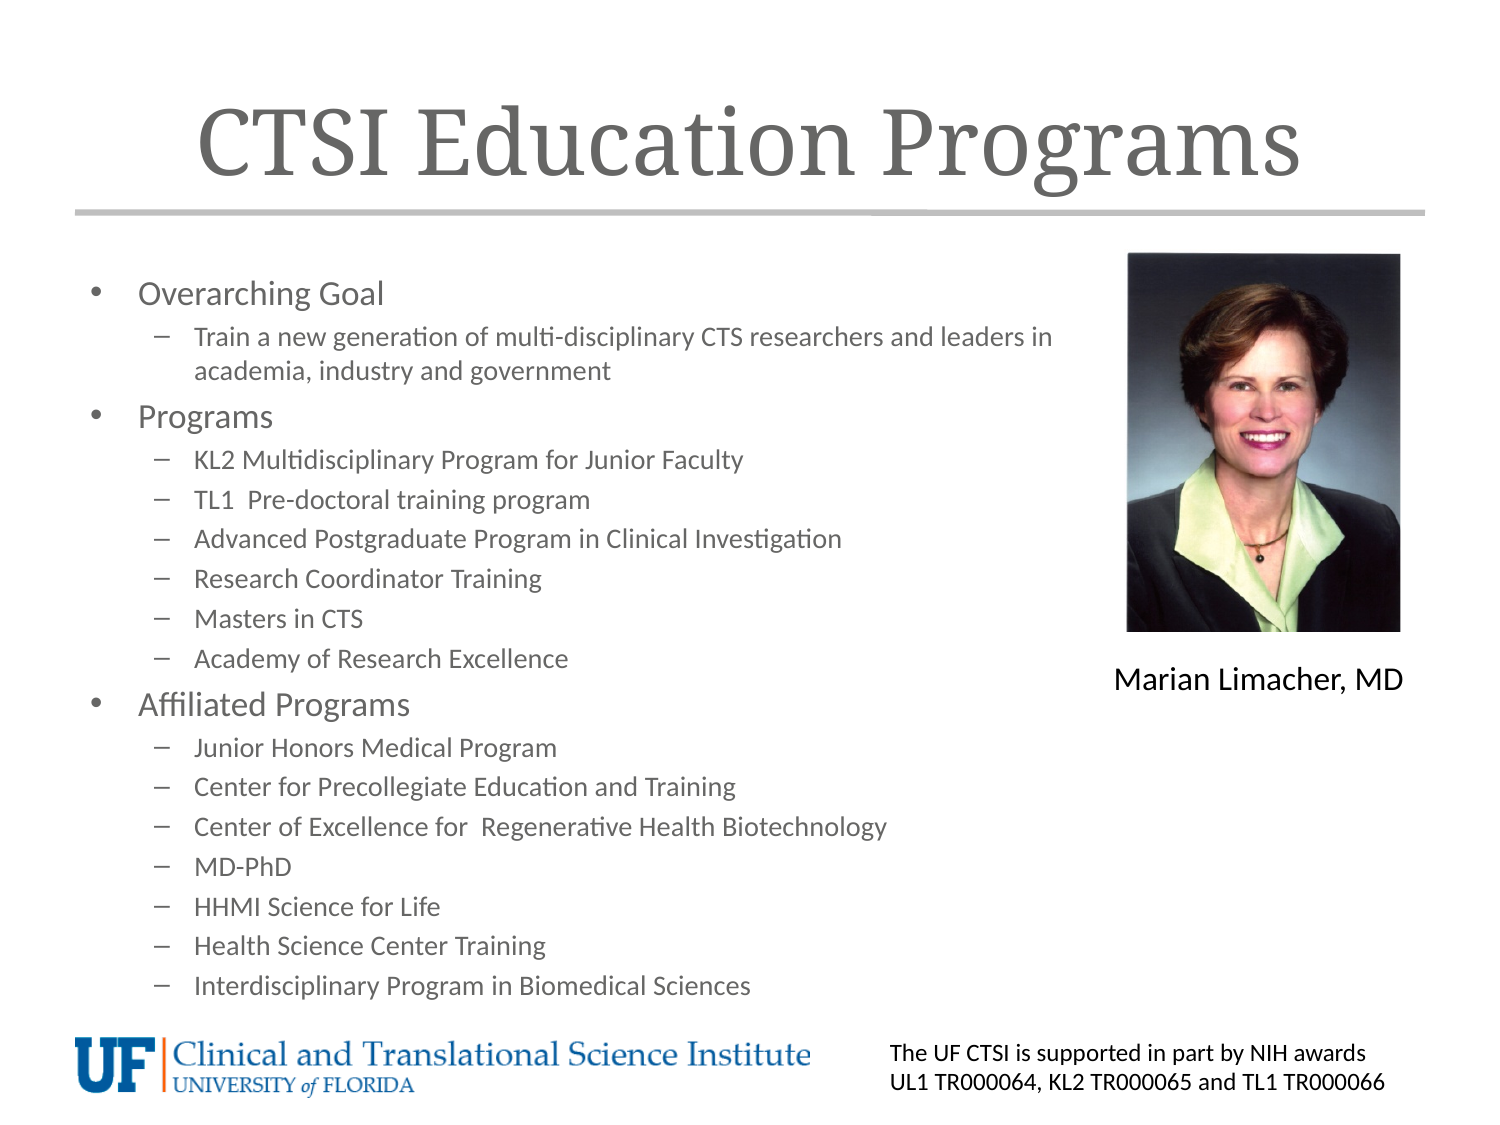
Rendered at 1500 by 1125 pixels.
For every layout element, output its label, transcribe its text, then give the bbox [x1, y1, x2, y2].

footer The UF CTSI is supported in part by NIH awards UL1 TR000064, KL2 TR000065 and TL1 TR000066 [875, 1028, 1425, 1107]
text_box Marian Limacher, MD [1087, 649, 1438, 705]
title CTSI Education Programs [75, 45, 1425, 233]
picture [1124, 249, 1401, 632]
picture [75, 1037, 810, 1098]
list Overarching Goal Train a new generation of multi-disciplinary CTS researchers and leaders in academia, industry and government Programs KL2 Multidisciplinary Program for Junior Faculty TL1 Pre-doctoral training program Advanced Postgraduate Program in Clinical Investigation Research Coordinator Training Masters in CTS Academy of Research Excellence Affiliated Programs Junior Honors Medical Program Center for Precollegiate Education and Training Center of Excellence for Regenerative Health Biotechnology MD-PhD HHMI Science for Life Health Science Center Training Interdisciplinary Program in Biomedical Sciences [75, 262, 1100, 1013]
